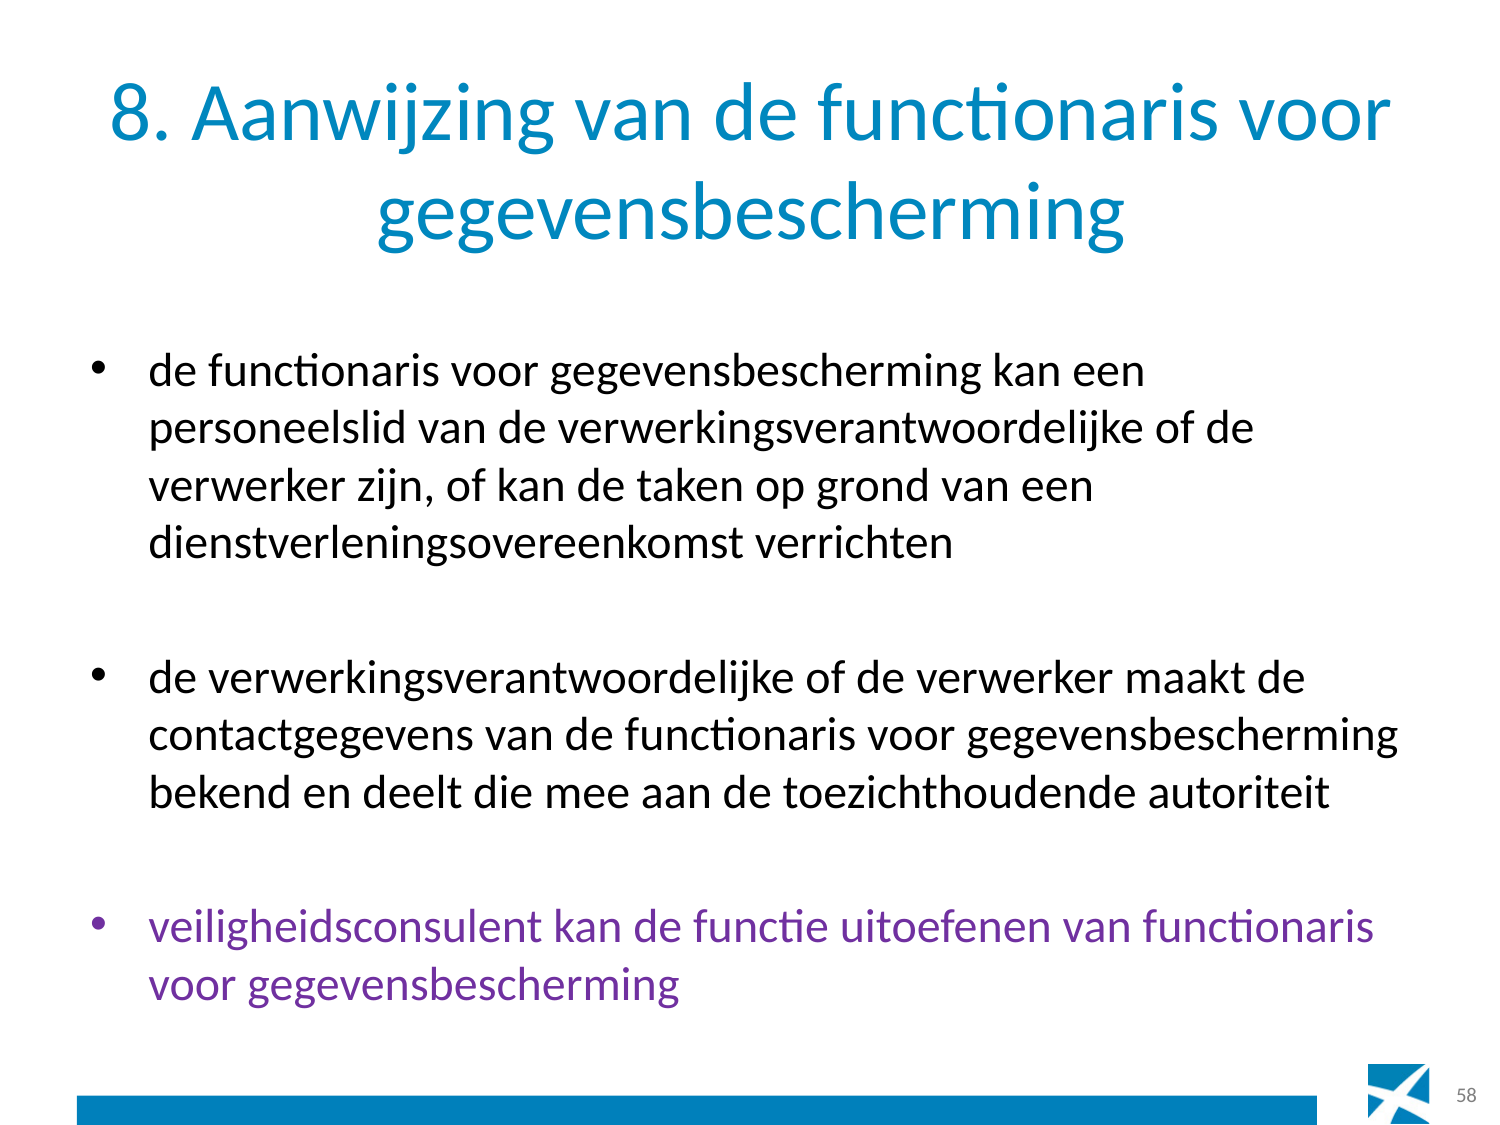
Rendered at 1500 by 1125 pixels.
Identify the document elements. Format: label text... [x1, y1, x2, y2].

slide_number 58 [1368, 1064, 1492, 1125]
list de functionaris voor gegevensbescherming kan een personeelslid van de verwerkingsverantwoordelijke of de verwerker zijn, of kan de taken op grond van een dienstverleningsovereenkomst verrichten de verwerkingsverantwoordelijke of de verwerker maakt de contactgegevens van de functionaris voor gegevensbescherming bekend en deelt die mee aan de toezichthoudende autoriteit veiligheidsconsulent kan de functie uitoefenen van functionaris voor gegevensbescherming [75, 196, 1425, 1035]
title 8. Aanwijzing van de functionaris voor gegevensbescherming [76, 30, 1427, 183]
